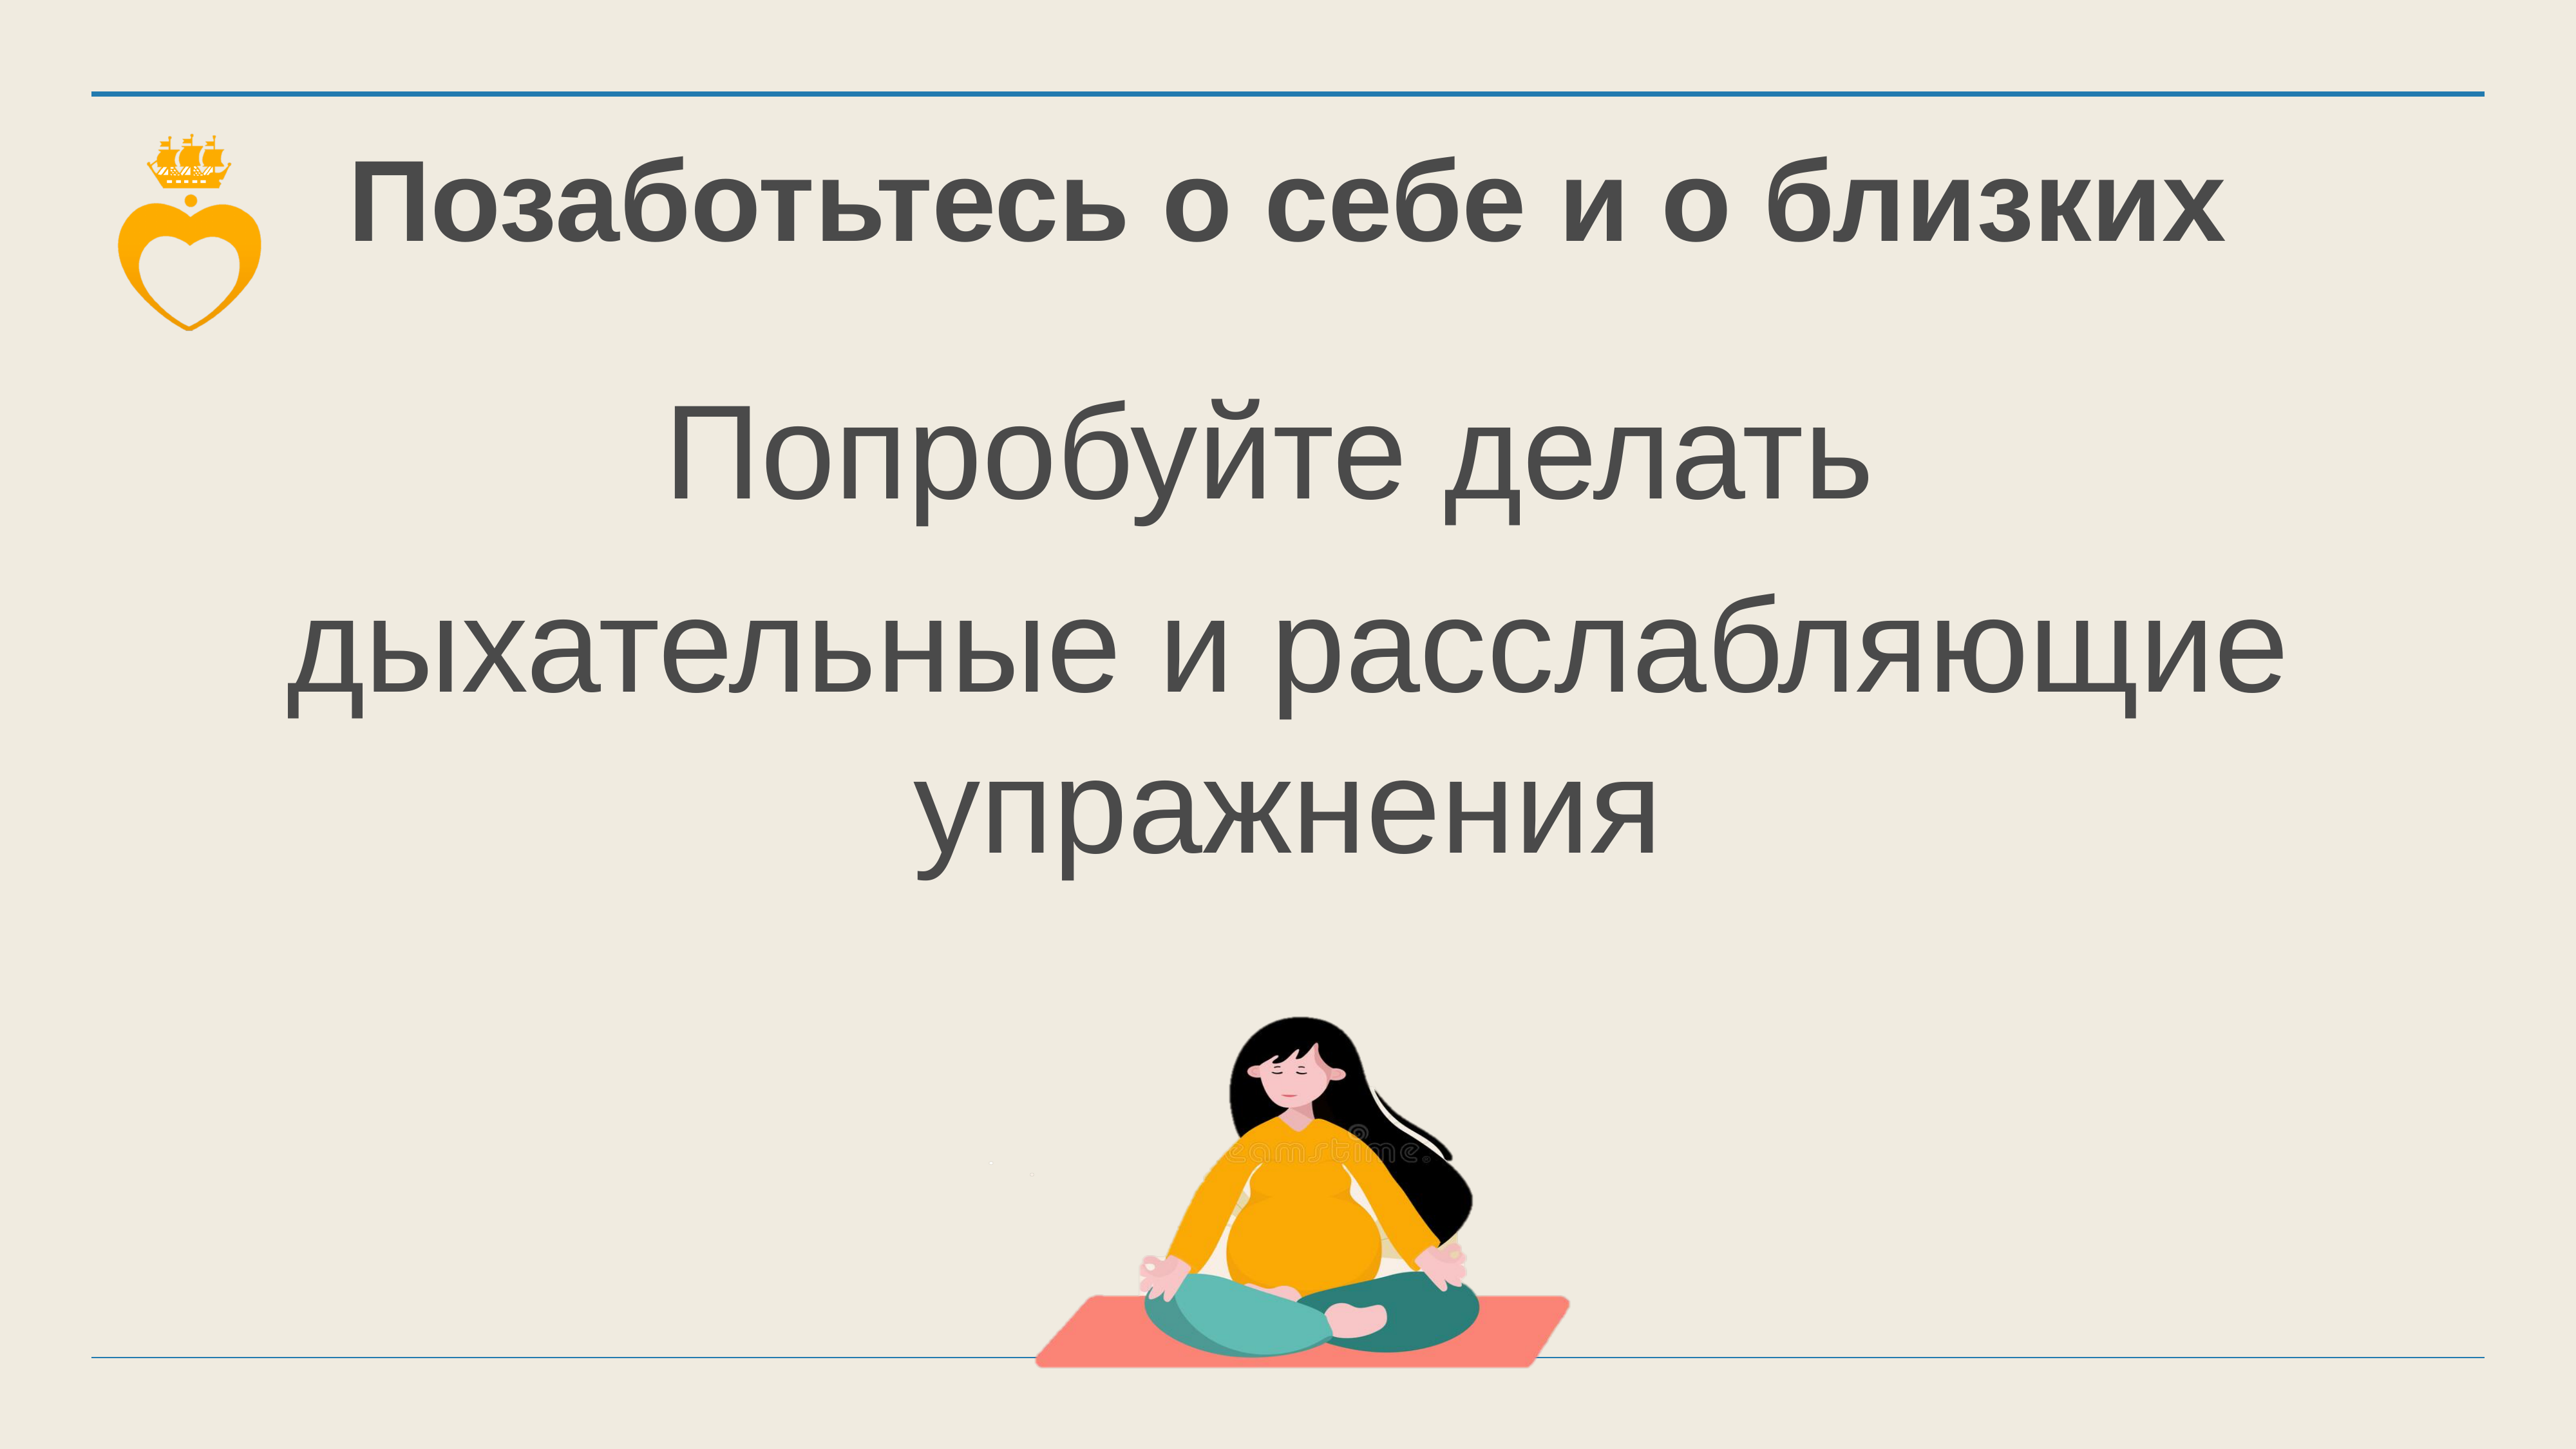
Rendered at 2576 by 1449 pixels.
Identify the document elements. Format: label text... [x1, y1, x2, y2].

picture [73, 115, 301, 344]
text_box Позаботьтесь о себе и о близких [182, 147, 2394, 328]
list Попробуйте делать дыхательные и расслабляющие упражнения [182, 359, 2394, 972]
picture [986, 877, 1628, 1422]
